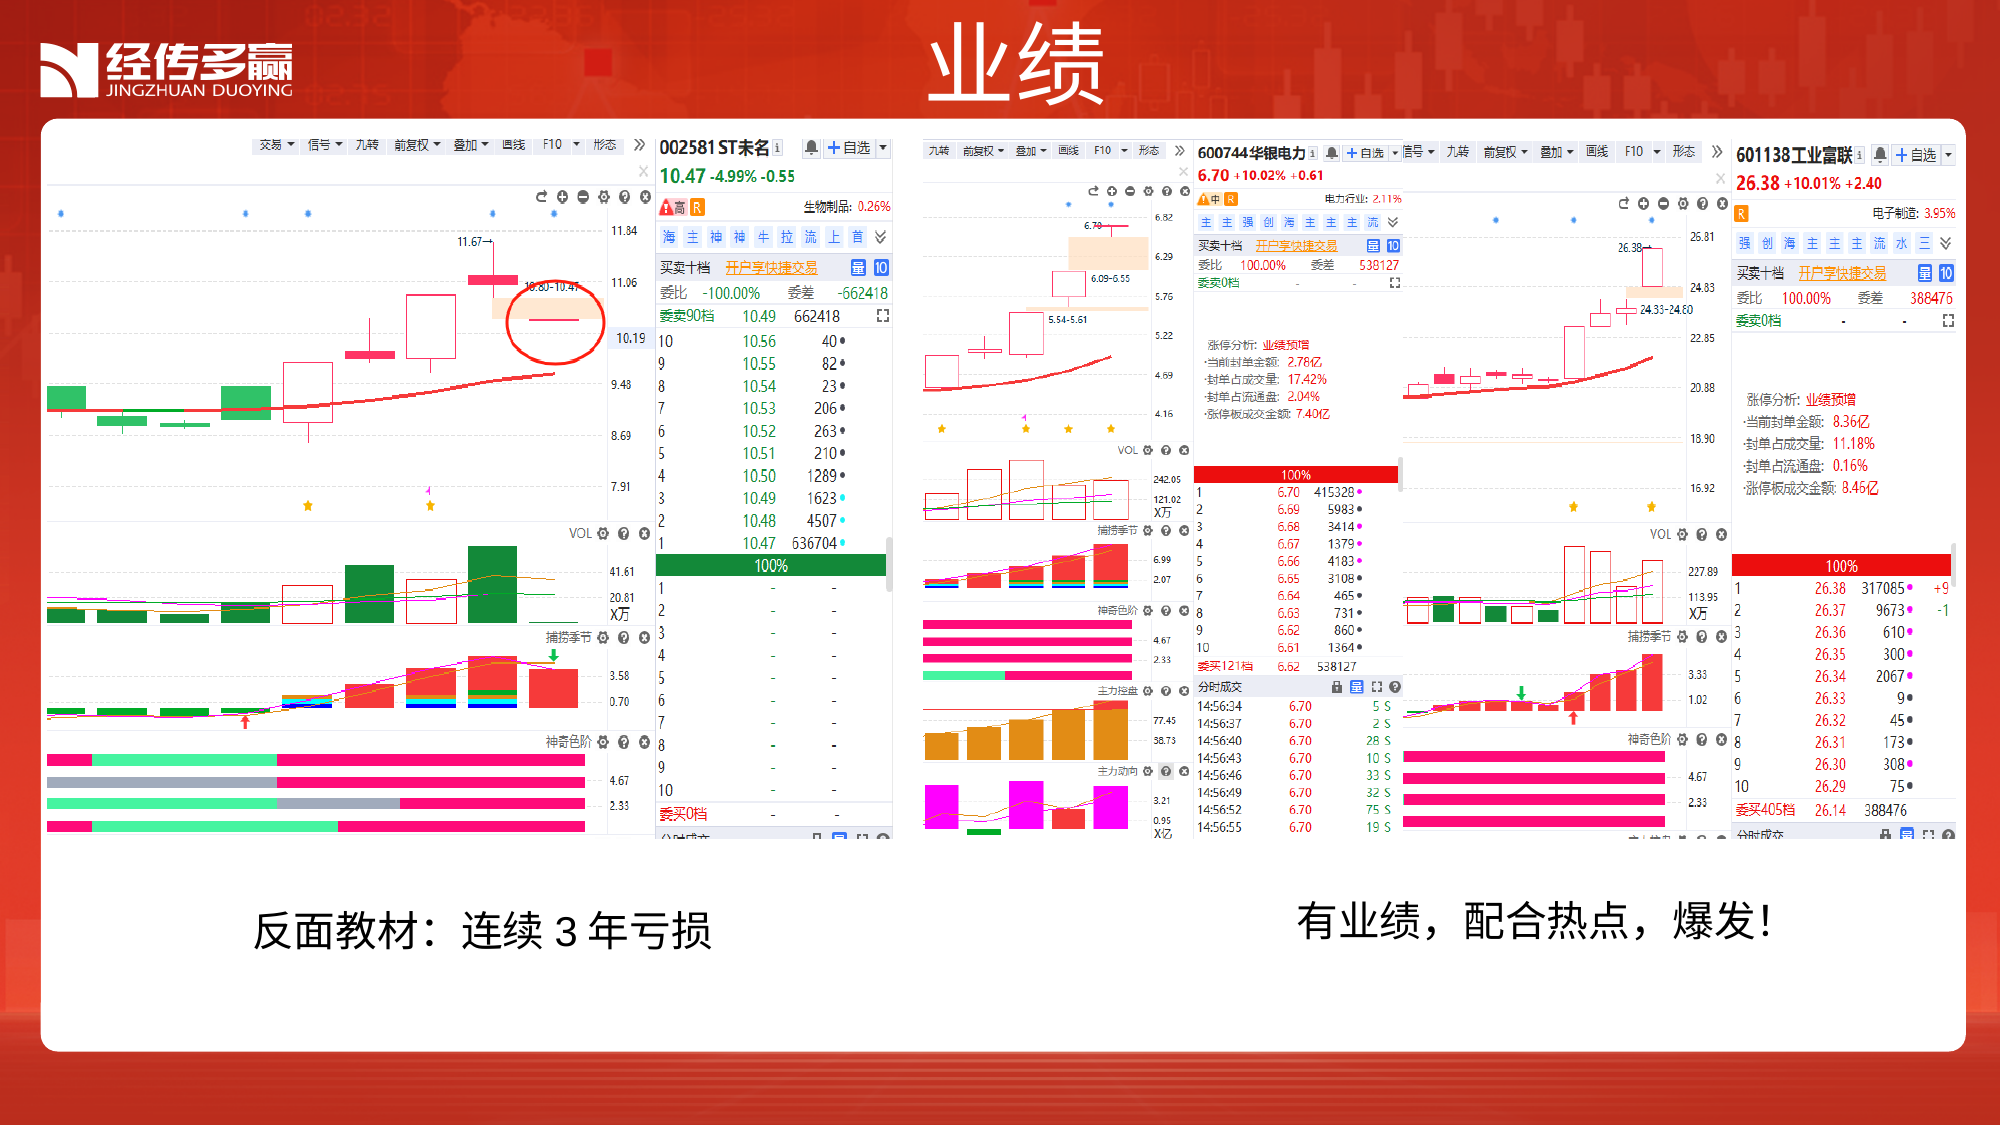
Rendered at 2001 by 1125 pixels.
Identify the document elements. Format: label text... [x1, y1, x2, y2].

picture [923, 139, 1956, 839]
picture [47, 139, 893, 839]
text_box 反面教材：连续3年亏损 [237, 897, 729, 982]
picture [0, 0, 2000, 1125]
text_box 业绩 [487, 0, 1544, 125]
text_box 有业绩，配合热点，爆发！ [1281, 887, 1773, 971]
